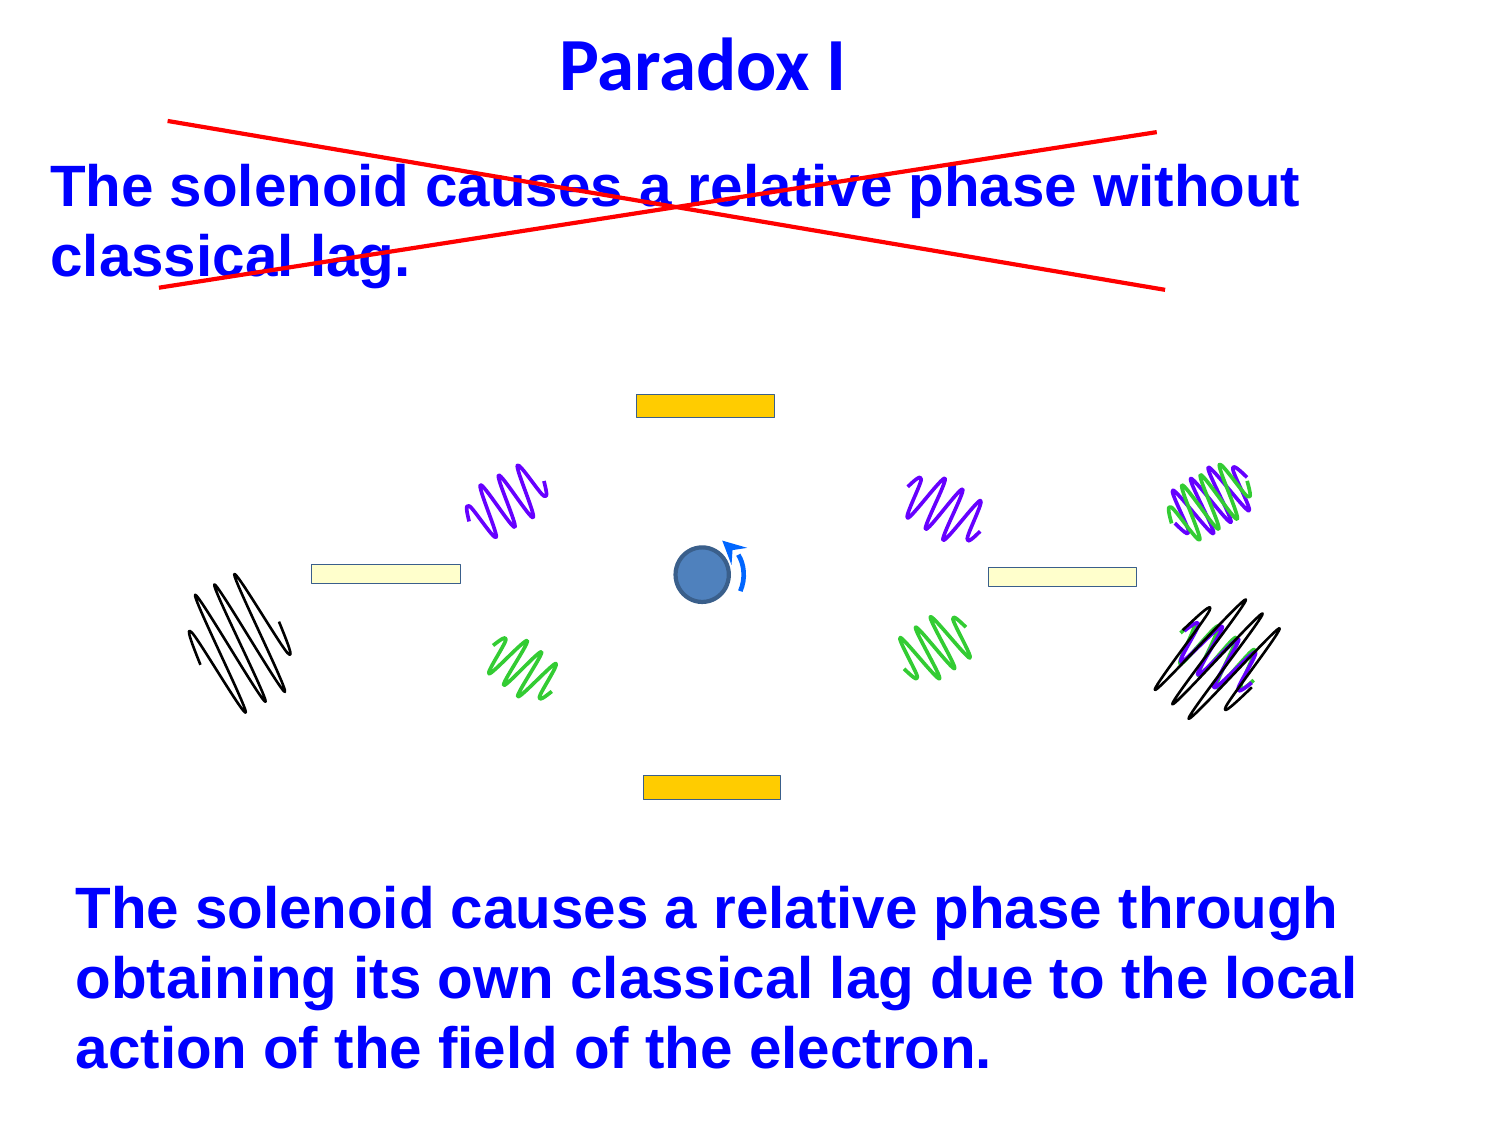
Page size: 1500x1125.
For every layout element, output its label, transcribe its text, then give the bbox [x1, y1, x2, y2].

text_box The solenoid causes a relative phase without classical lag. [35, 141, 161, 296]
text_box [466, 465, 547, 538]
text_box [1192, 508, 1214, 534]
text_box [899, 616, 971, 679]
text_box [488, 637, 557, 699]
text_box [1172, 490, 1190, 516]
text_box [188, 574, 291, 713]
text_box [706, 540, 745, 592]
text_box [1232, 466, 1248, 485]
text_box Paradox I [544, 7, 881, 113]
text_box [1208, 467, 1227, 496]
text_box [1190, 478, 1209, 506]
text_box [673, 545, 729, 605]
text_box [635, 392, 776, 420]
text_box [1230, 487, 1250, 511]
text_box [1212, 498, 1232, 523]
text_box The solenoid causes a relative phase through obtaining its own classical lag due to the local action of the field of the electron. [60, 862, 1500, 1088]
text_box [167, 120, 1166, 291]
text_box [907, 477, 981, 541]
text_box [1180, 631, 1190, 640]
text_box [1174, 519, 1189, 534]
text_box [1245, 678, 1252, 685]
text_box [1168, 464, 1251, 540]
text_box The solenoid causes a relative phase without classical lag. [1167, 141, 1476, 296]
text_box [158, 131, 1158, 288]
text_box [649, 478, 754, 616]
text_box [641, 774, 783, 801]
text_box [1154, 599, 1280, 719]
text_box [986, 565, 1139, 588]
text_box [310, 563, 462, 586]
